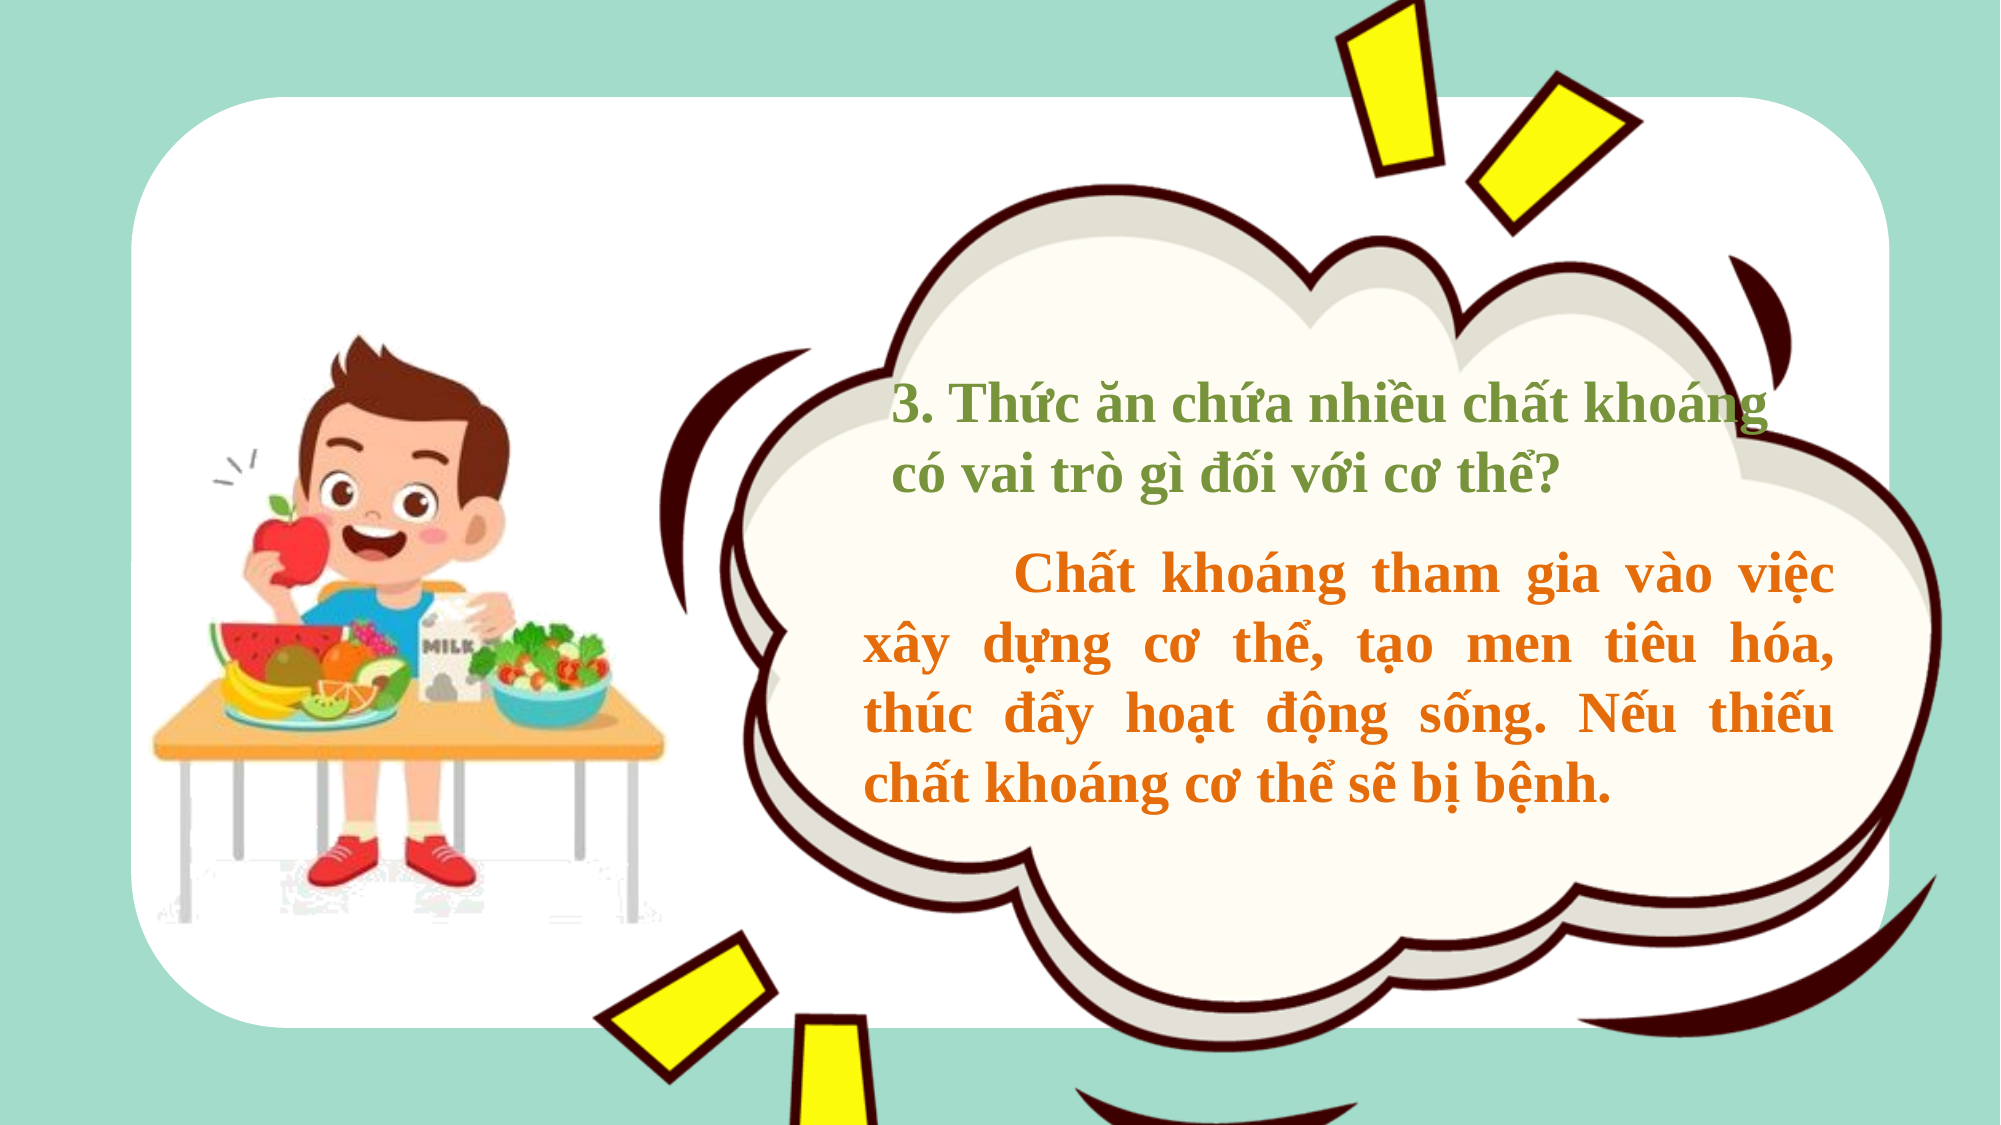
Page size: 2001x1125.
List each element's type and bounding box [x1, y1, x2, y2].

picture [49, 280, 754, 985]
text_box [177, 985, 401, 1029]
text_box [401, 0, 2000, 1125]
text_box [130, 95, 401, 280]
